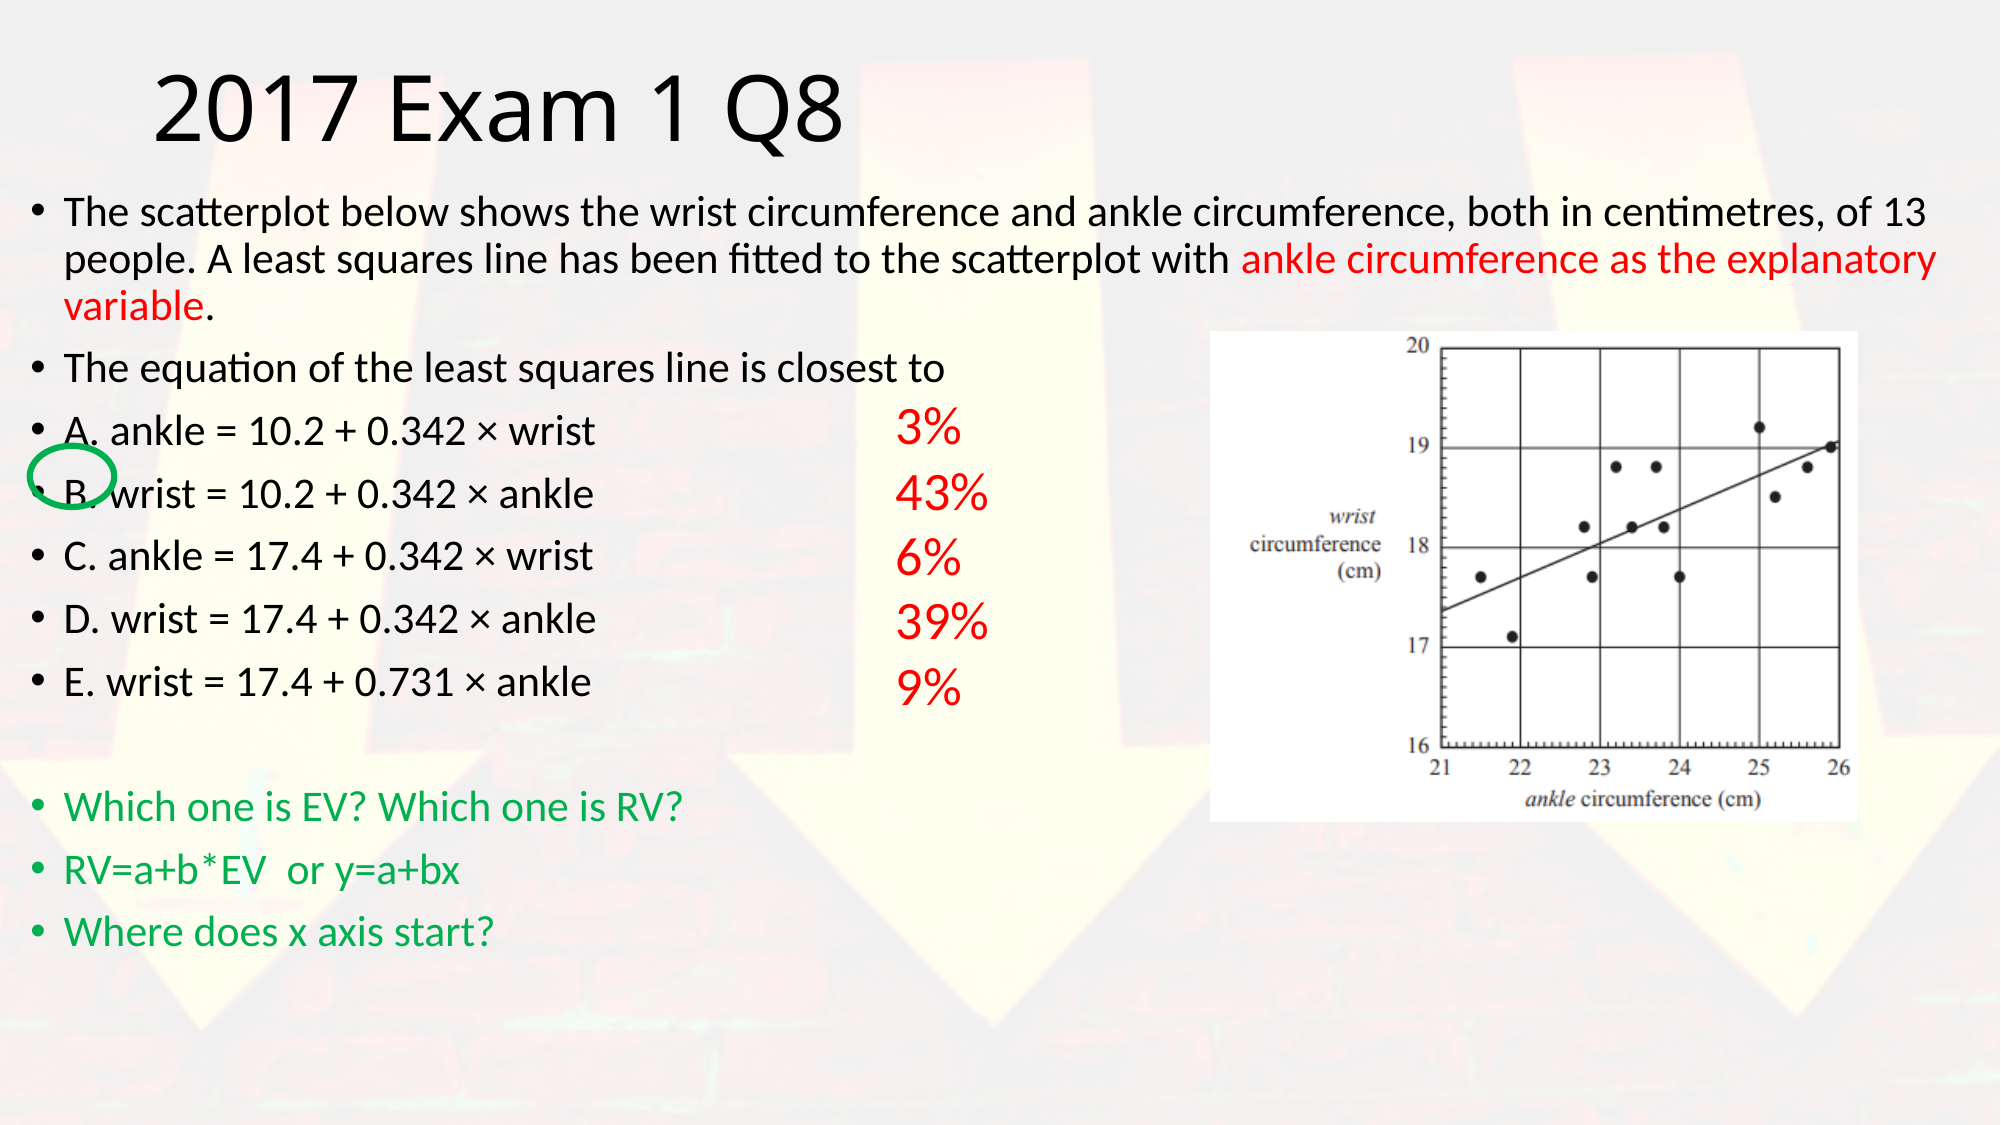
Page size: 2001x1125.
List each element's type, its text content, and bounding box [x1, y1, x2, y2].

text_box [28, 444, 116, 509]
list The scatterplot below shows the wrist circumference and ankle circumference, both in centimetres, of 13 people. A least squares line has been fitted to the scatterplot with ankle circumference as the explanatory variable. The equation of the least squares line is closest to A. ankle = 10.2 + 0.342 × wrist B. wrist = 10.2 + 0.342 × ankle C. ankle = 17.4 + 0.342 × wrist D. wrist = 17.4 + 0.342 × ankle E. wrist = 17.4 + 0.731 × ankle Which one is EV? Which one is RV? RV=a+b*EV or y=a+bx Where does x axis start? [15, 180, 2000, 972]
text_box 3% 43% 6% 39% 9% [881, 383, 1210, 724]
picture [1210, 331, 1858, 822]
title 2017 Exam 1 Q8 [137, 42, 1863, 180]
